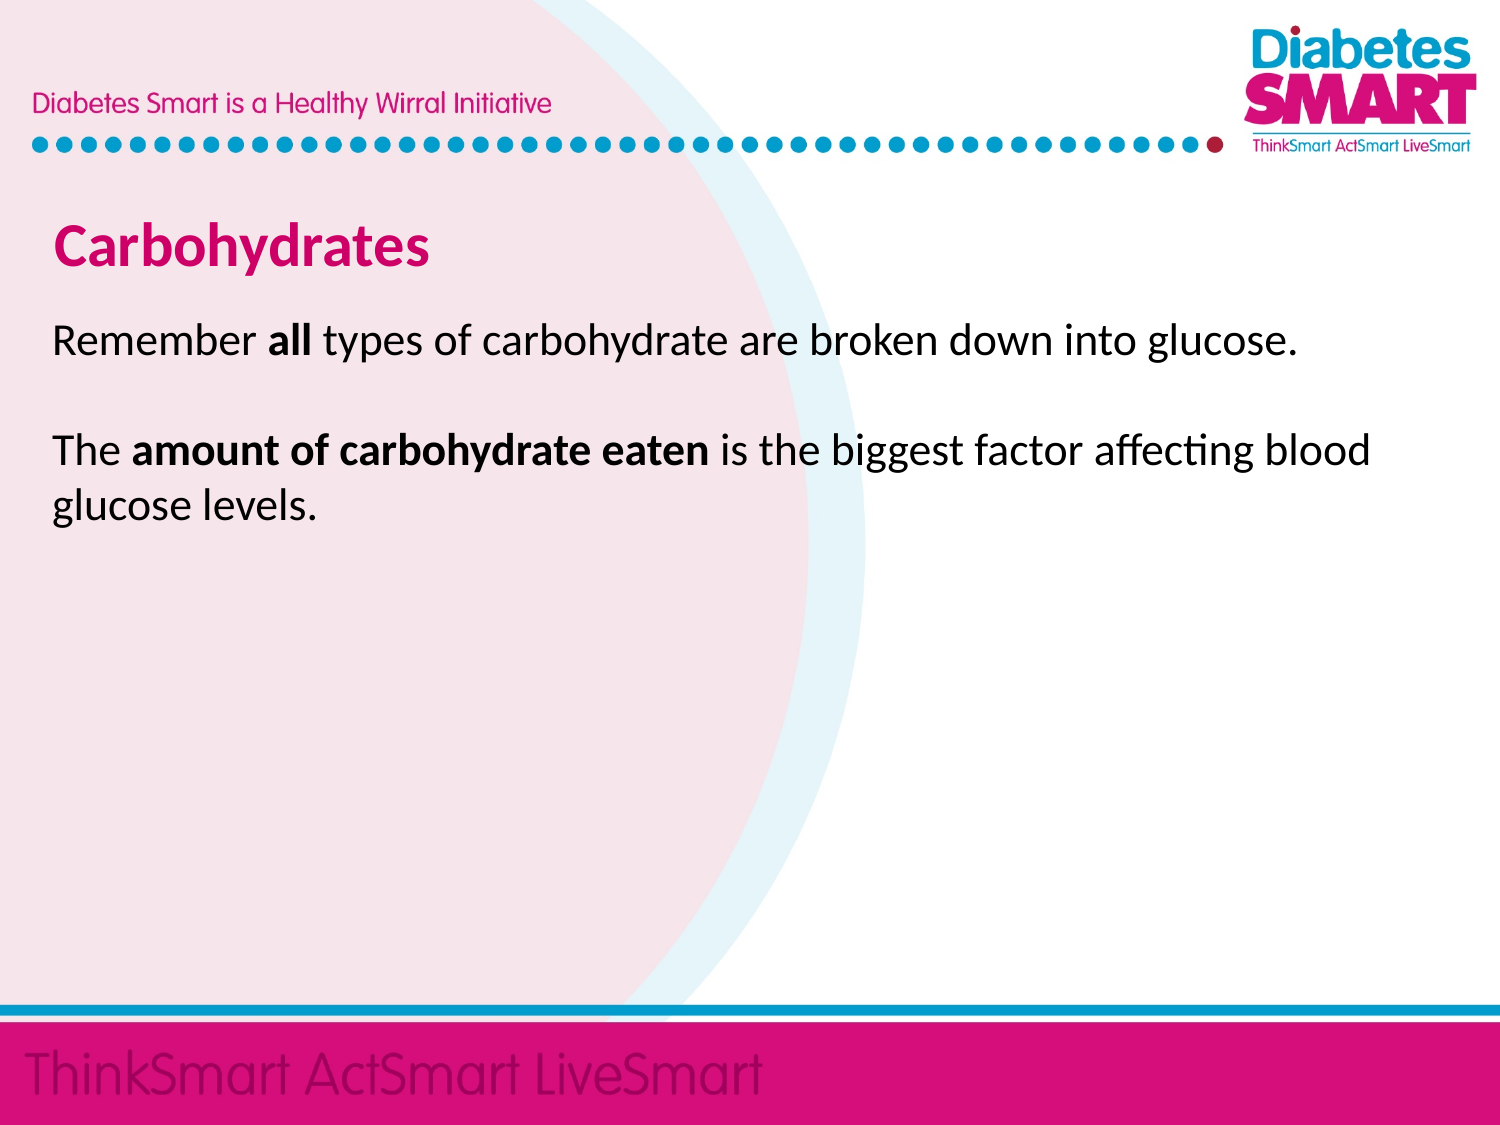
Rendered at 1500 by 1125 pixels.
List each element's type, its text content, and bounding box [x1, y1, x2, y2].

picture [0, 0, 1500, 1005]
picture [0, 1016, 1500, 1125]
text_box Carbohydrates [39, 196, 460, 286]
text_box Remember all types of carbohydrate are broken down into glucose. The amount of carbohydrate eaten is the biggest factor affecting blood glucose levels. [37, 302, 1413, 593]
